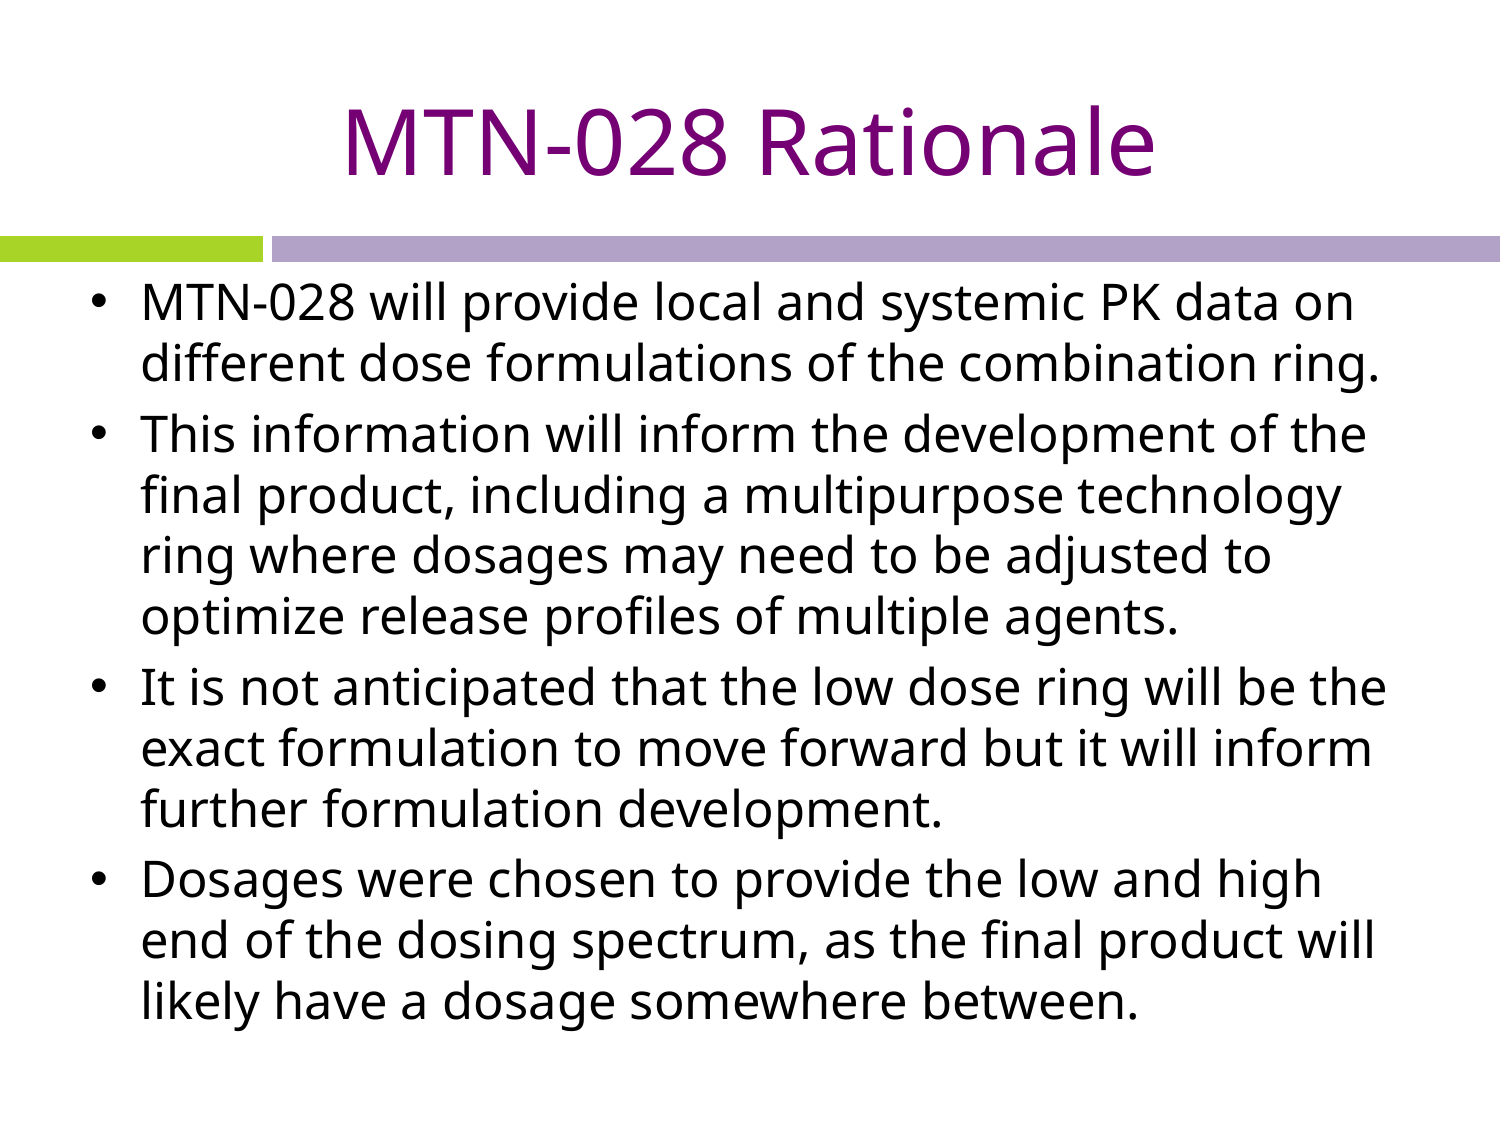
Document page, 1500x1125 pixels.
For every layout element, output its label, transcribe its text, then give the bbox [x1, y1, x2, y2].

list MTN-028 will provide local and systemic PK data on different dose formulations of the combination ring. This information will inform the development of the final product, including a multipurpose technology ring where dosages may need to be adjusted to optimize release profiles of multiple agents. It is not anticipated that the low dose ring will be the exact formulation to move forward but it will inform further formulation development. Dosages were chosen to provide the low and high end of the dosing spectrum, as the final product will likely have a dosage somewhere between. [75, 262, 1425, 1088]
title MTN-028 Rationale [75, 45, 1425, 233]
picture [0, 236, 1500, 262]
